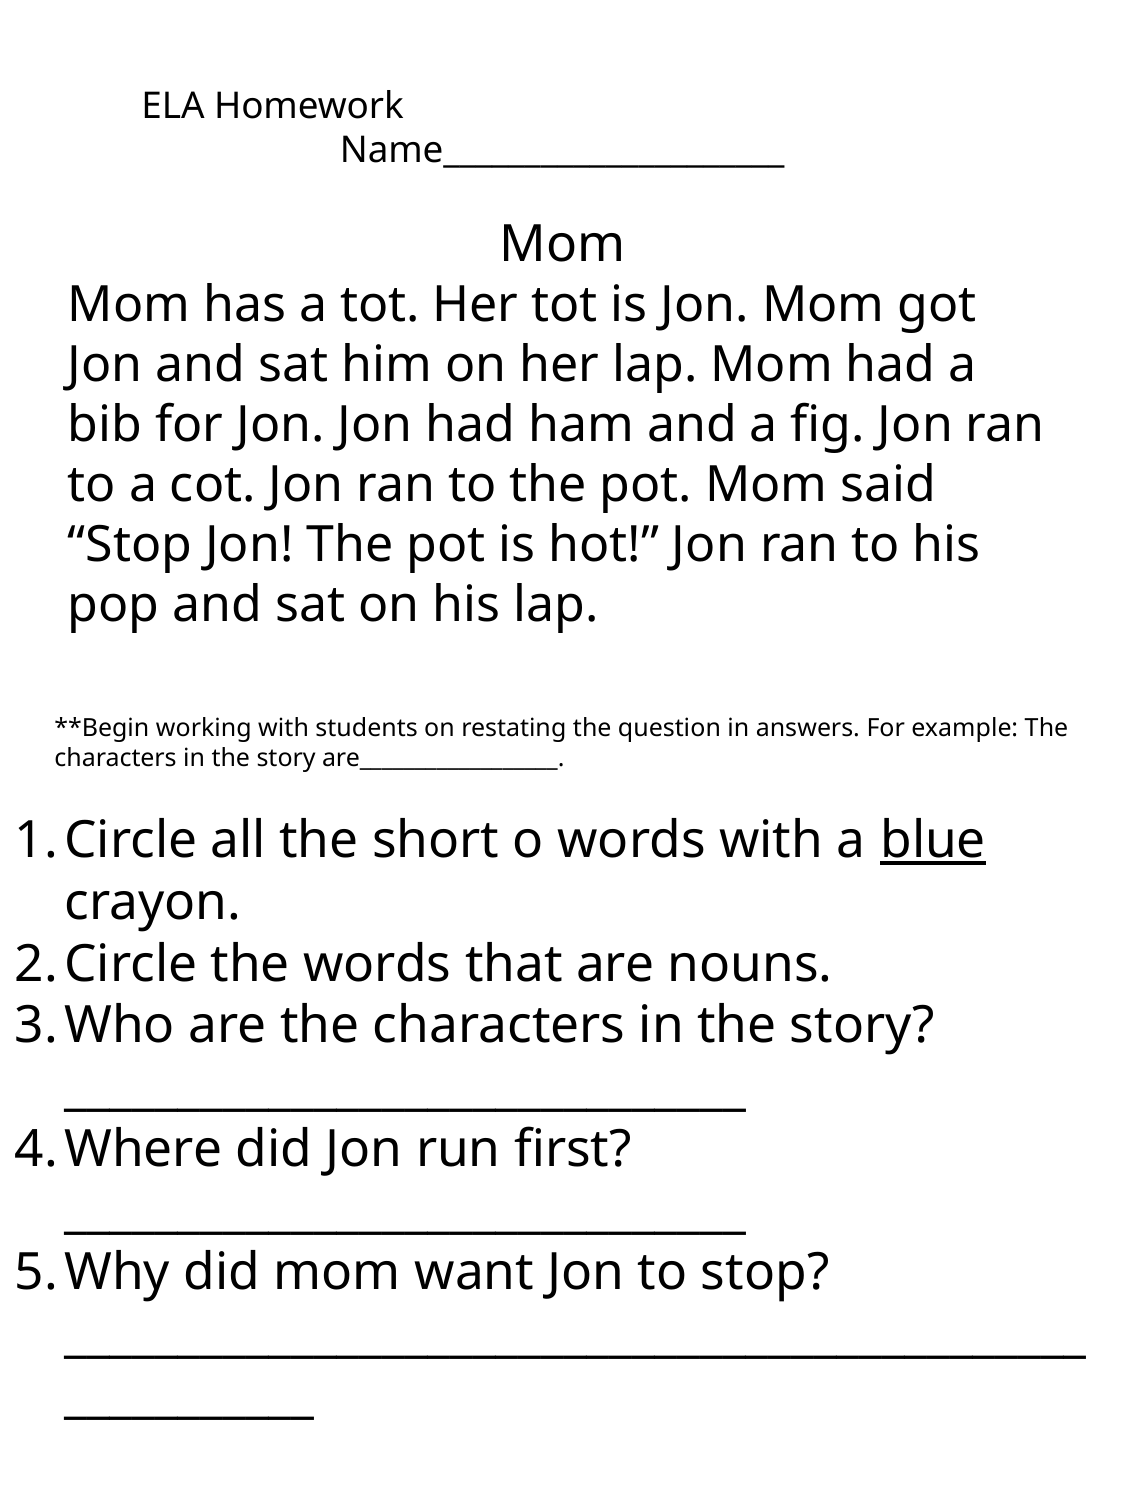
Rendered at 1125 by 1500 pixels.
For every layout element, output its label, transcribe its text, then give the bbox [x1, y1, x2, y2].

text_box ELA Homework Name_____________________ [0, 74, 1125, 178]
text_box Circle all the short o words with a blue crayon. Circle the words that are nouns. Who are the characters in the story? ______________________________ Where did Jon run first? ______________________________ Why did mom want Jon to stop?________________________________________________________ [0, 798, 1125, 1493]
text_box **Begin working with students on restating the question in answers. For example: The characters in the story are__________________. [39, 704, 1086, 779]
text_box Mom Mom has a tot. Her tot is Jon. Mom got Jon and sat him on her lap. Mom had a bib for Jon. Jon had ham and a fig. Jon ran to a cot. Jon ran to the pot. Mom said “Stop Jon! The pot is hot!” Jon ran to his pop and sat on his lap. [53, 202, 1072, 700]
